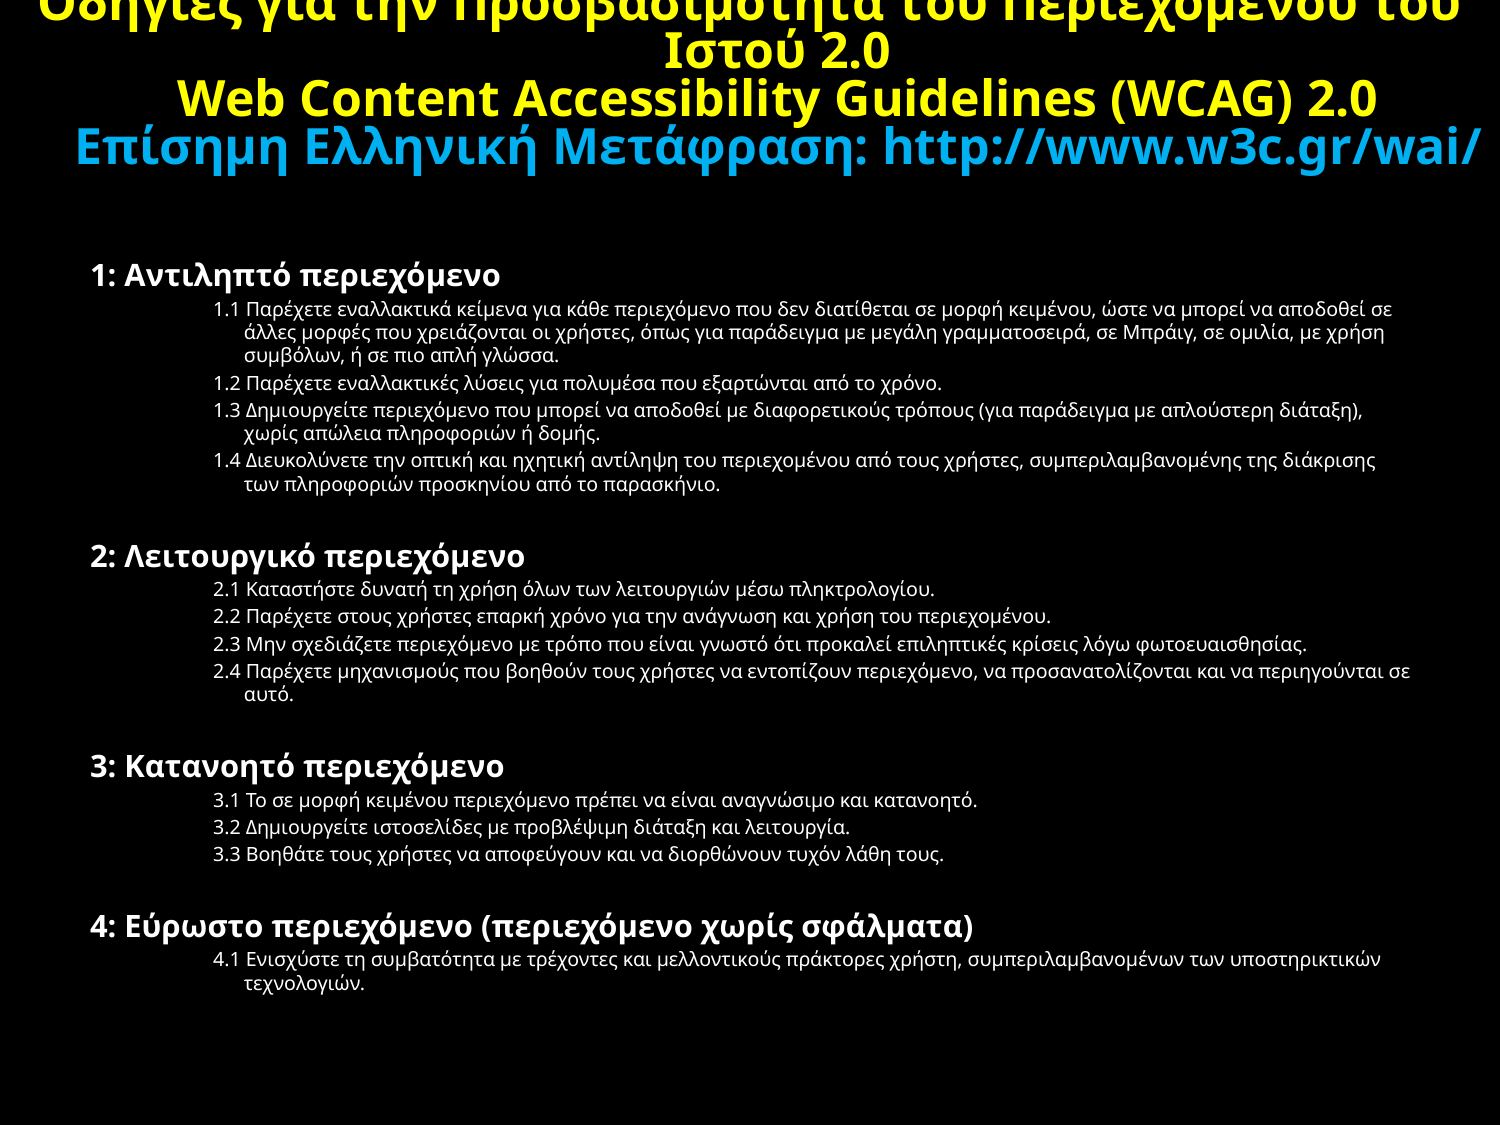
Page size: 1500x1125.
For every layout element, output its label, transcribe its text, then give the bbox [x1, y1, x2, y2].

list 1: Αντιληπτό περιεχόμενο 1.1 Παρέχετε εναλλακτικά κείμενα για κάθε περιεχόμενο που δεν διατίθεται σε μορφή κειμένου, ώστε να μπορεί να αποδοθεί σε άλλες μορφές που χρειάζονται οι χρήστες, όπως για παράδειγμα με μεγάλη γραμματοσειρά, σε Μπράιγ, σε ομιλία, με χρήση συμβόλων, ή σε πιο απλή γλώσσα. 1.2 Παρέχετε εναλλακτικές λύσεις για πολυμέσα που εξαρτώνται από το χρόνο. 1.3 Δημιουργείτε περιεχόμενο που μπορεί να αποδοθεί με διαφορετικούς τρόπους (για παράδειγμα με απλούστερη διάταξη), χωρίς απώλεια πληροφοριών ή δομής. 1.4 Διευκολύνετε την οπτική και ηχητική αντίληψη του περιεχομένου από τους χρήστες, συμπεριλαμβανομένης της διάκρισης των πληροφοριών προσκηνίου από το παρασκήνιο. 2: Λειτουργικό περιεχόμενο 2.1 Καταστήστε δυνατή τη χρήση όλων των λειτουργιών μέσω πληκτρολογίου. 2.2 Παρέχετε στους χρήστες επαρκή χρόνο για την ανάγνωση και χρήση του περιεχομένου. 2.3 Μην σχεδιάζετε περιεχόμενο με τρόπο που είναι γνωστό ότι προκαλεί επιληπτικές κρίσεις λόγω φωτοευαισθησίας. 2.4 Παρέχετε μηχανισμούς που βοηθούν τους χρήστες να εντοπίζουν περιεχόμενο, να προσανατολίζονται και να περιηγούνται σε αυτό. 3: Κατανοητό περιεχόμενο 3.1 Το σε μορφή κειμένου περιεχόμενο πρέπει να είναι αναγνώσιμο και κατανοητό. 3.2 Δημιουργείτε ιστοσελίδες με προβλέψιμη διάταξη και λειτουργία. 3.3 Βοηθάτε τους χρήστες να αποφεύγουν και να διορθώνουν τυχόν λάθη τους. 4: Εύρωστο περιεχόμενο (περιεχόμενο χωρίς σφάλματα) 4.1 Ενισχύστε τη συμβατότητα με τρέχοντες και μελλοντικούς πράκτορες χρήστη, συμπεριλαμβανομένων των υποστηρικτικών τεχνολογιών. [74, 210, 1426, 1006]
title Οδηγίες για την Προσβασιμότητα του Περιεχομένου του Ιστού 2.0 Web Content Accessibility Guidelines (WCAG) 2.0 Επίσημη Ελληνική Μετάφραση: http://www.w3c.gr/wai/ [0, 105, 1500, 202]
